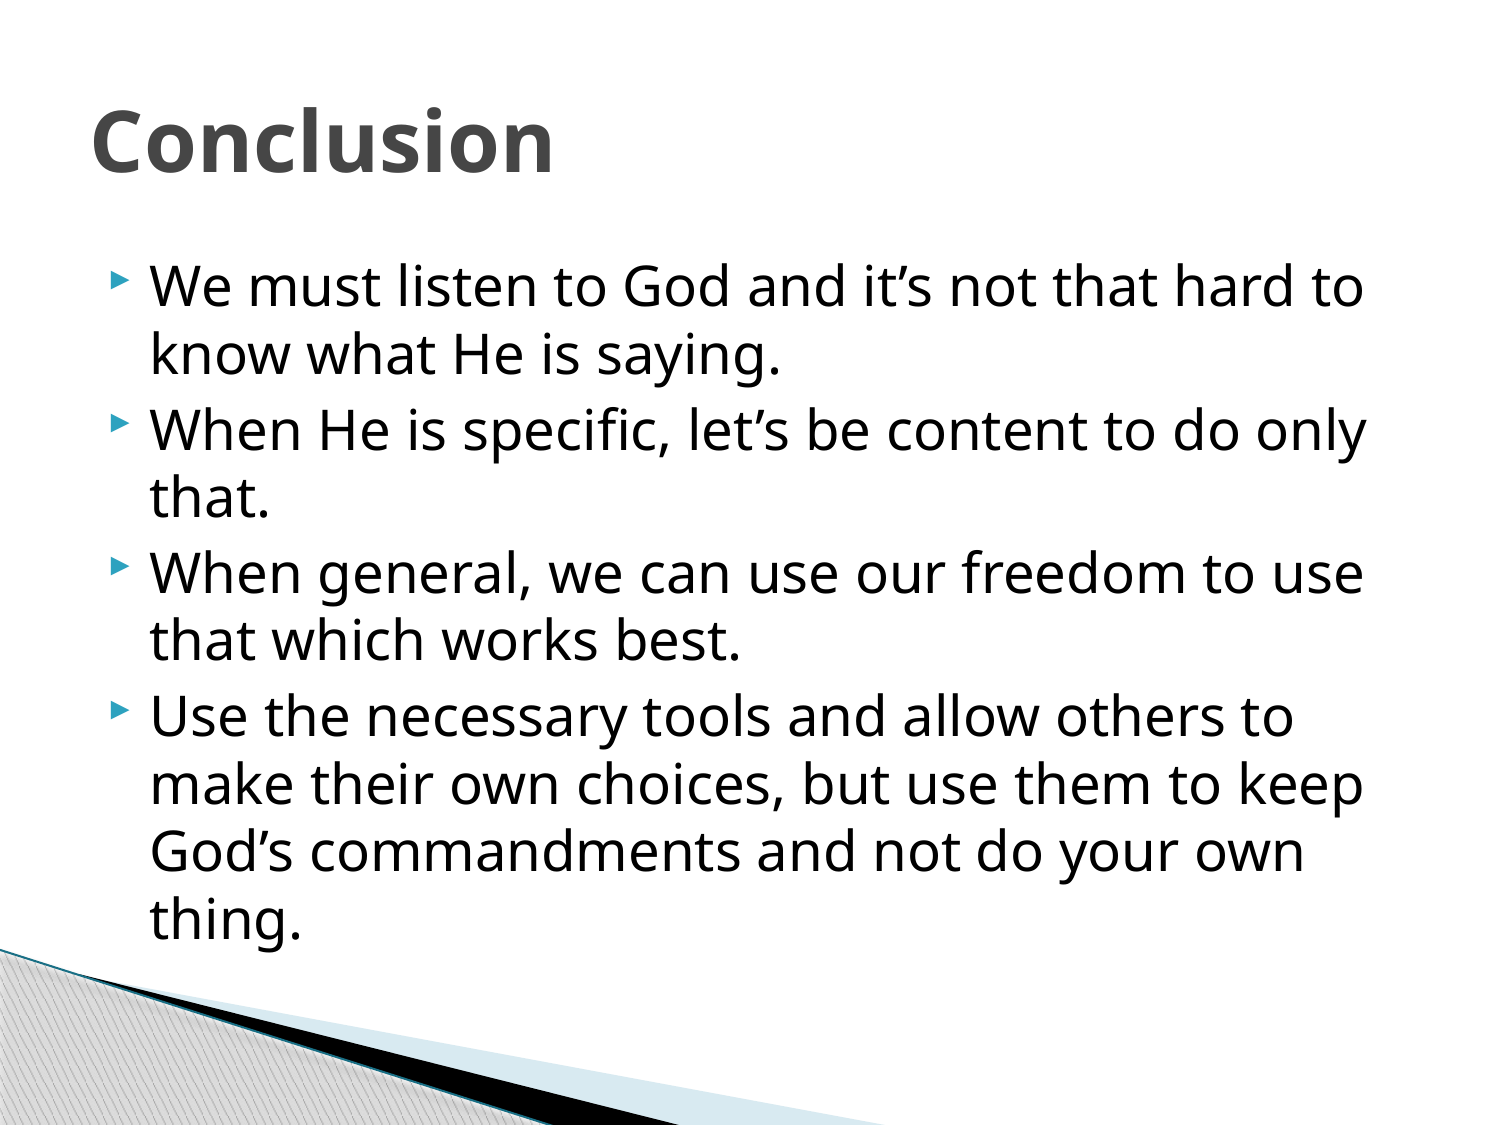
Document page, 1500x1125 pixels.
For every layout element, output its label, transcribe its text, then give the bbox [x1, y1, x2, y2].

list We must listen to God and it’s not that hard to know what He is saying. When He is specific, let’s be content to do only that. When general, we can use our freedom to use that which works best. Use the necessary tools and allow others to make their own choices, but use them to keep God’s commandments and not do your own thing. [75, 243, 1425, 986]
title Conclusion [75, 45, 1425, 233]
